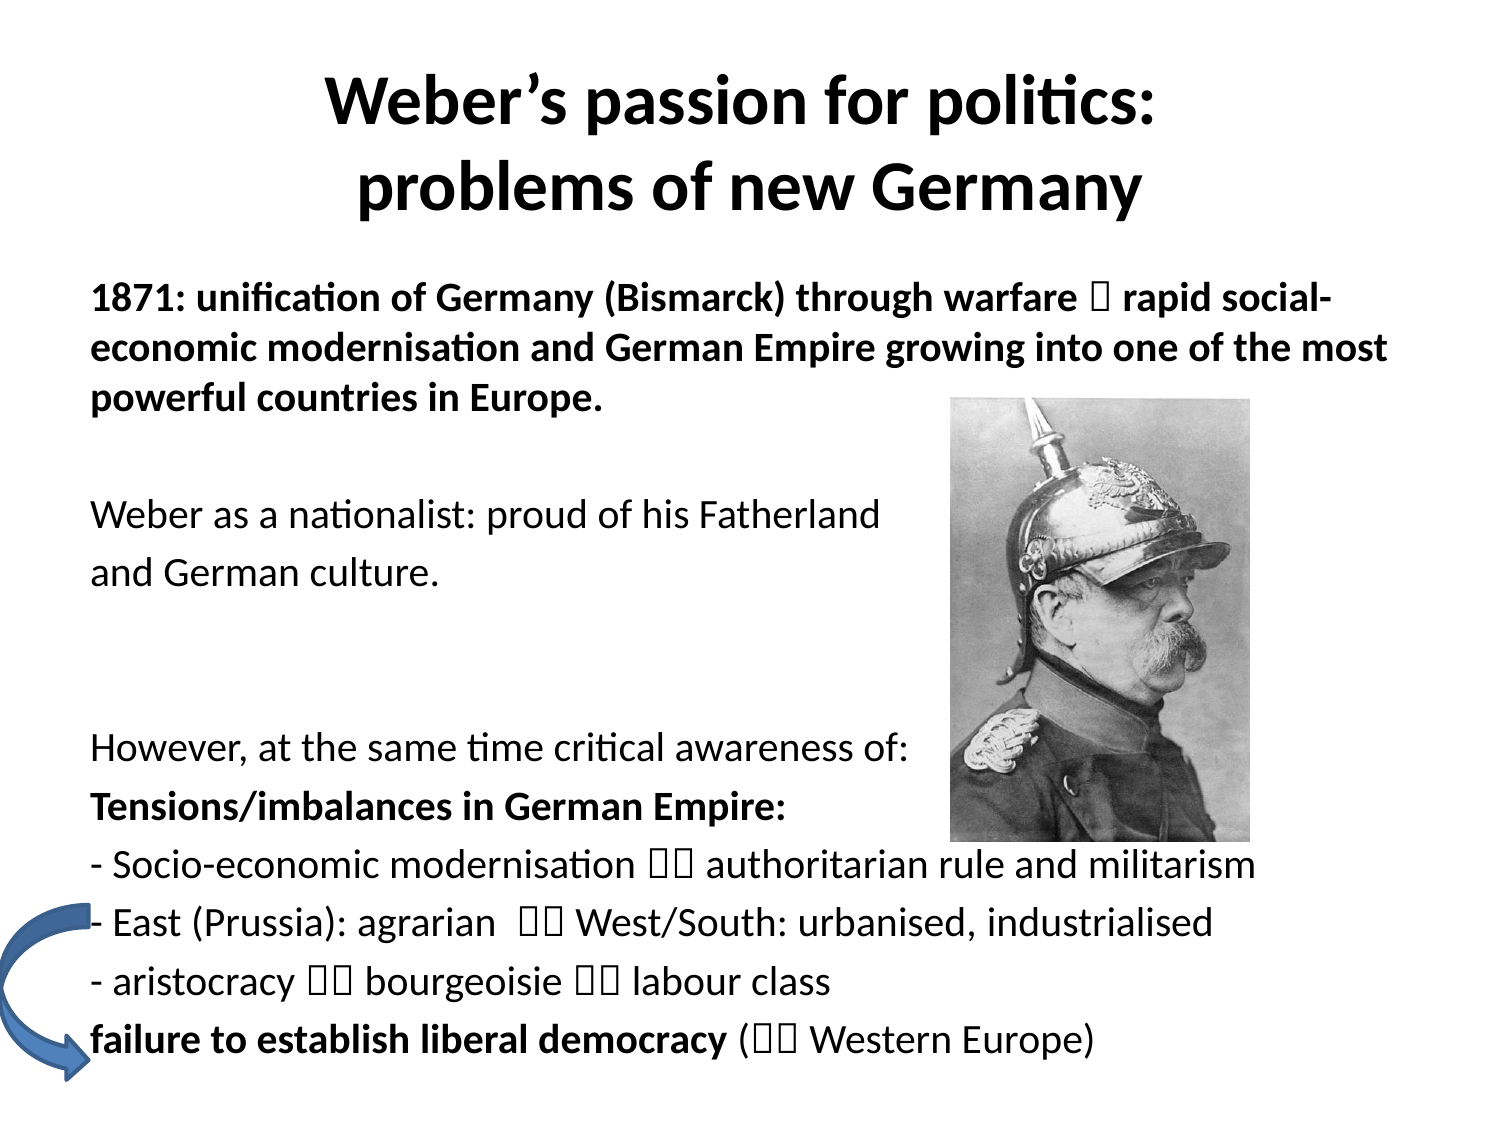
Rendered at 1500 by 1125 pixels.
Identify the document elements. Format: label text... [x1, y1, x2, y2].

picture [950, 396, 1250, 842]
title Weber’s passion for politics: problems of new Germany [75, 45, 1425, 233]
text_box [0, 902, 91, 1082]
list 1871: unification of Germany (Bismarck) through warfare  rapid social-economic modernisation and German Empire growing into one of the most powerful countries in Europe. Weber as a nationalist: proud of his Fatherland and German culture. However, at the same time critical awareness of: Tensions/imbalances in German Empire: - Socio-economic modernisation  authoritarian rule and militarism - East (Prussia): agrarian  West/South: urbanised, industrialised - aristocracy  bourgeoisie  labour class failure to establish liberal democracy ( Western Europe) [75, 262, 1425, 1005]
